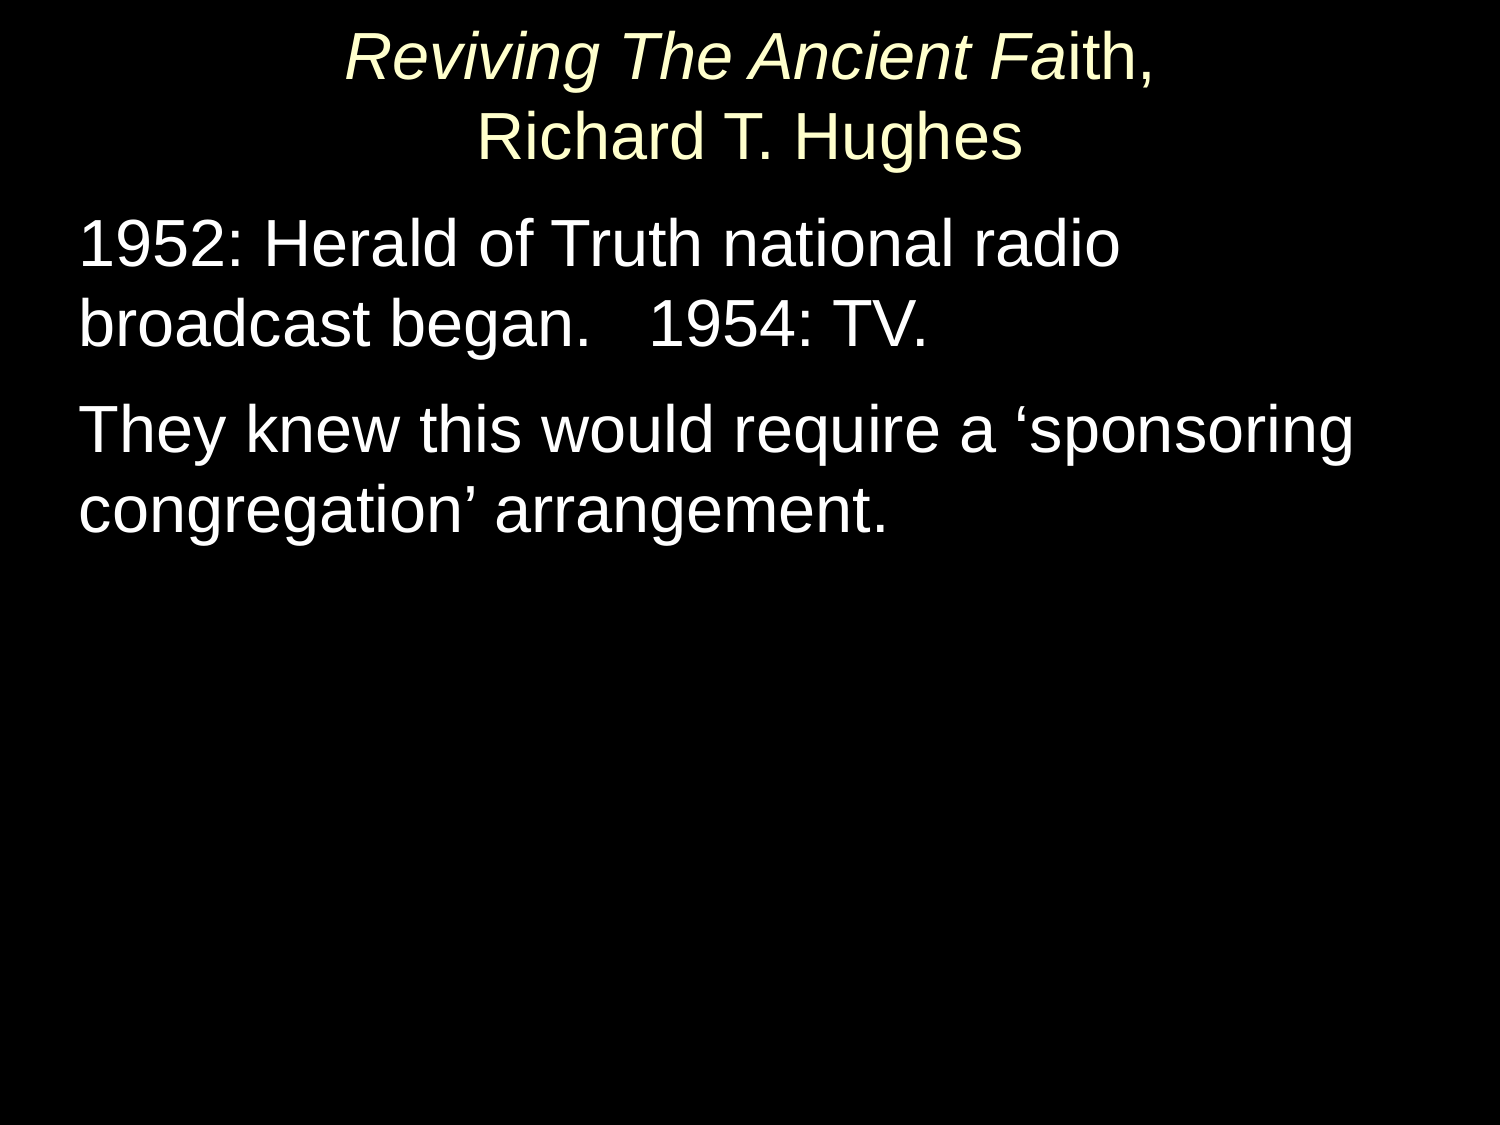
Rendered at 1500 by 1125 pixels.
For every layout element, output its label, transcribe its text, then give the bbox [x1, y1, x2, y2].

list 1952: Herald of Truth national radio broadcast began. 1954: TV. They knew this would require a ‘sponsoring congregation’ arrangement. [63, 192, 1438, 1046]
title Reviving The Ancient Faith, Richard T. Hughes [50, 0, 1450, 185]
